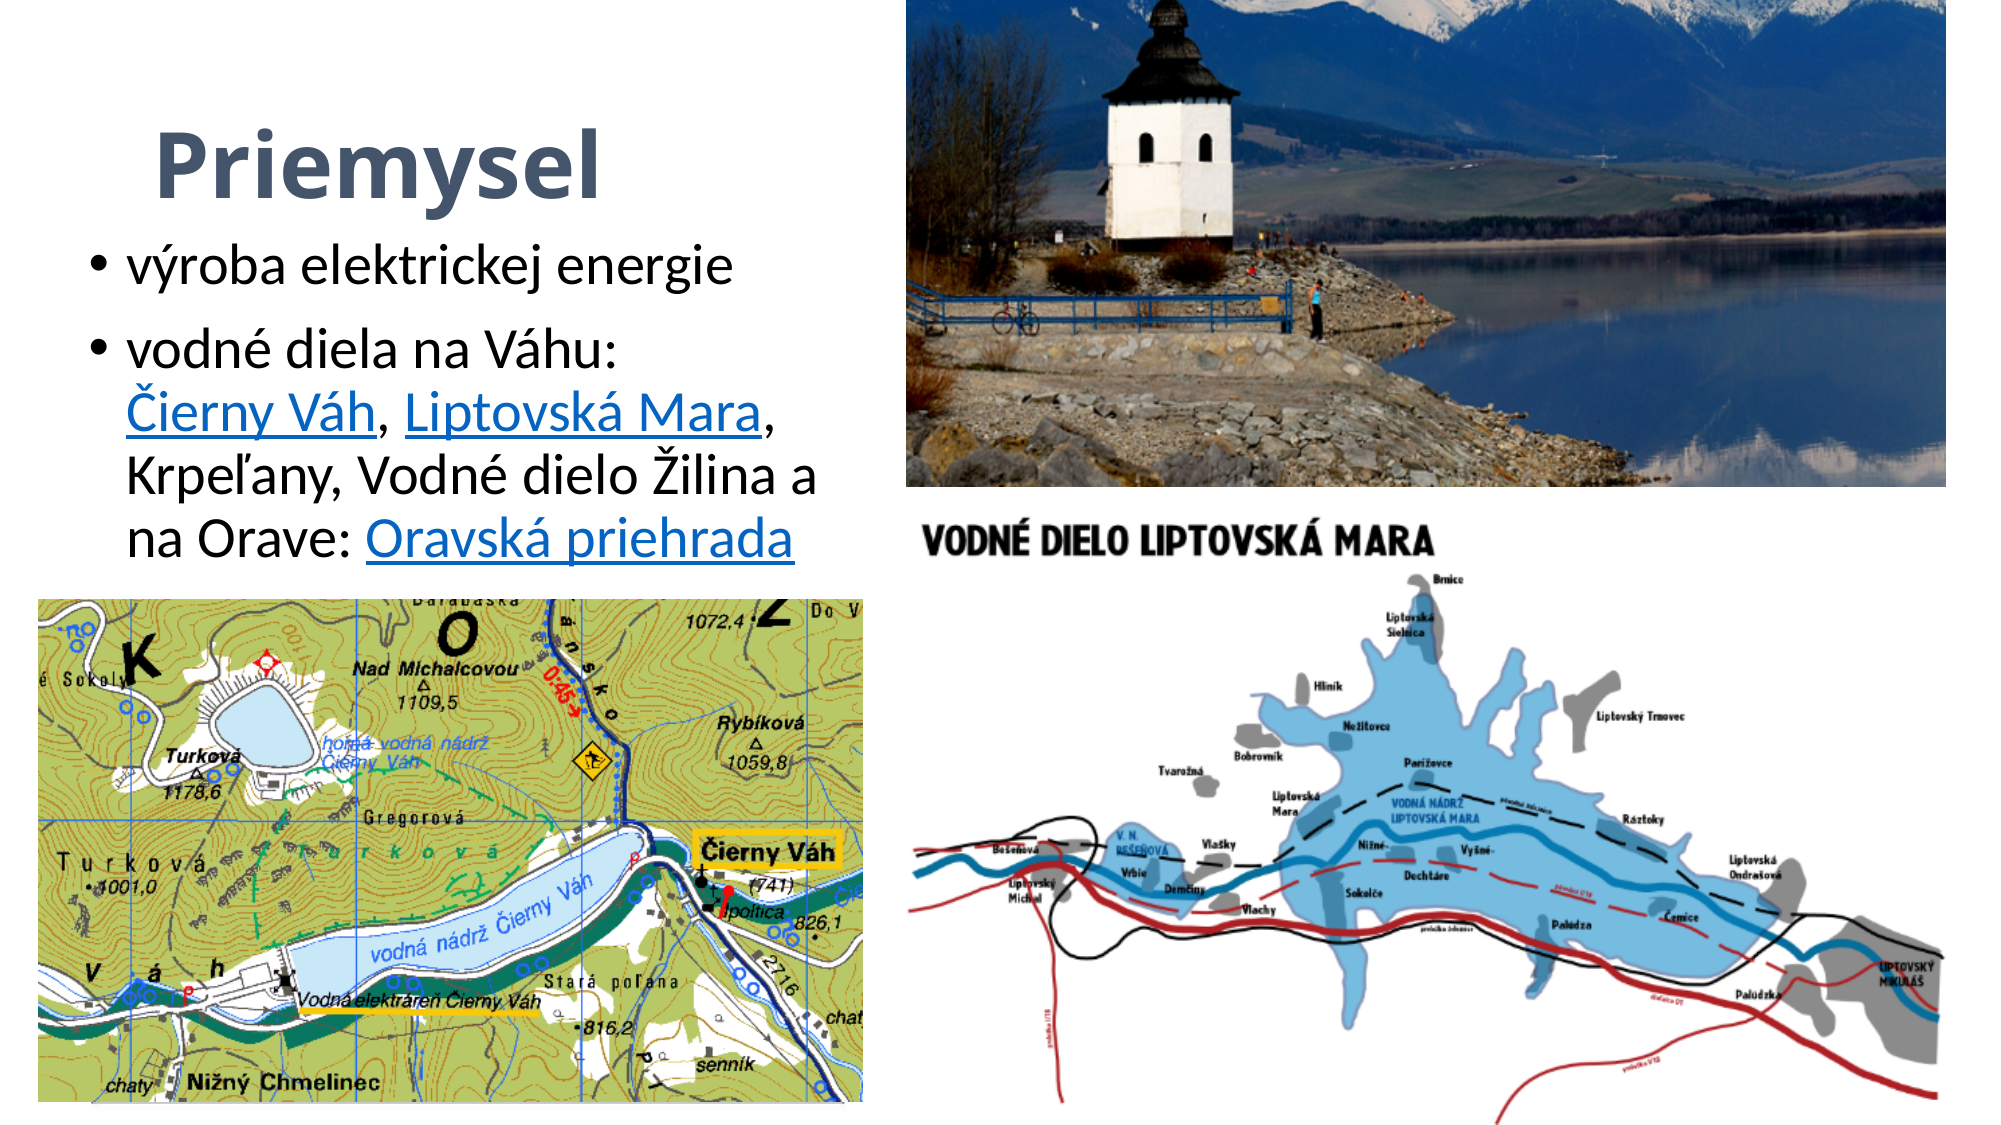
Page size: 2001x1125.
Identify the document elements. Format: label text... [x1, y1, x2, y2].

picture [906, 0, 1946, 1125]
picture [38, 599, 863, 1115]
title Priemysel [137, 59, 906, 278]
list výroba elektrickej energie vodné diela na Váhu: Čierny Váh, Liptovská Mara, Krpeľany, Vodné dielo Žilina a na Orave: Oravská priehrada [73, 227, 863, 599]
